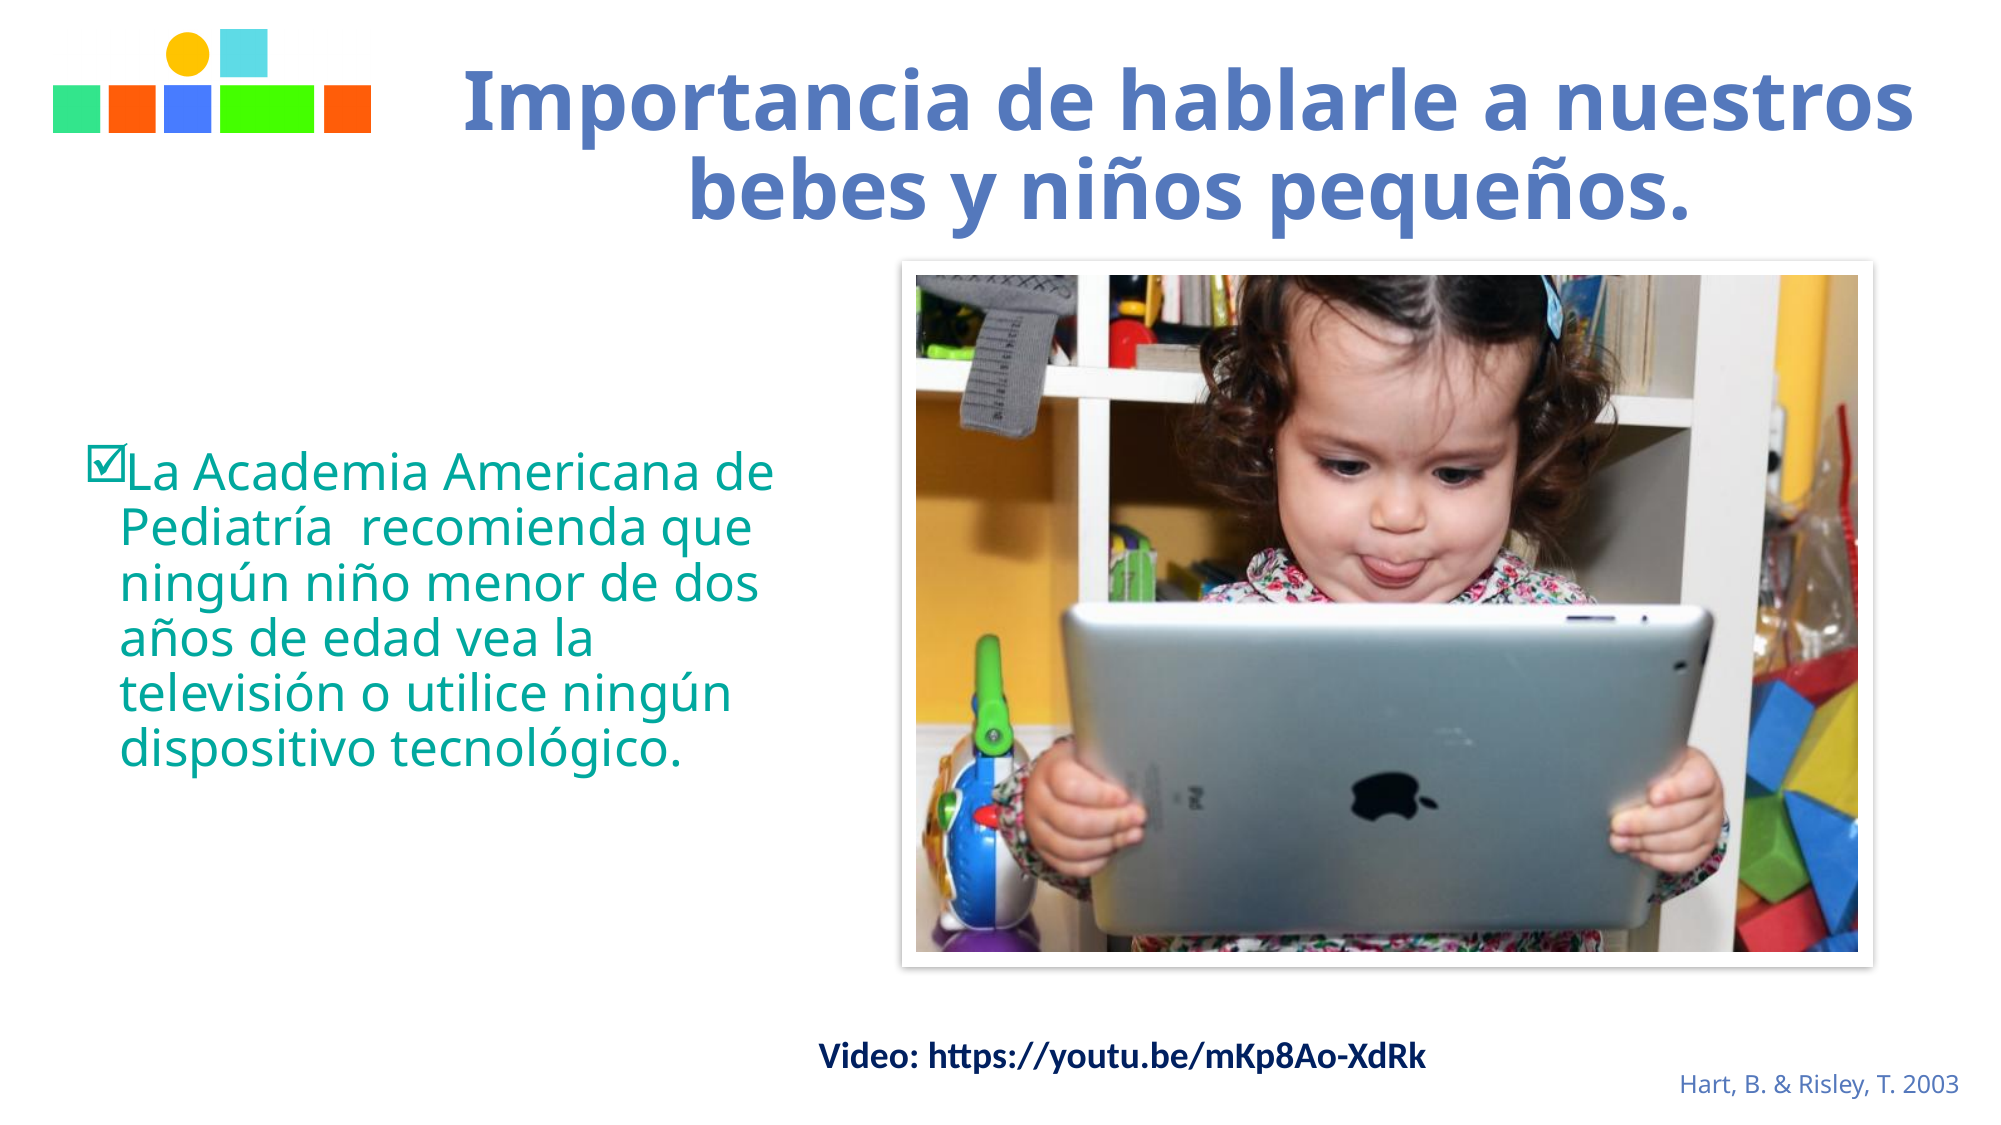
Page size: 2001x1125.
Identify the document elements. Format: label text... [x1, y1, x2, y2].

picture [53, 29, 371, 133]
text_box Hart, B. & Risley, T. 2003 [1664, 1060, 2000, 1106]
title Importancia de hablarle a nuestros bebes y niños pequeños. [418, 50, 1961, 247]
text_box Video: https://youtu.be/mKp8Ao-XdRk [803, 1024, 1442, 1084]
picture [916, 275, 1859, 953]
list La Academia Americana de Pediatría recomienda que ningún niño menor de dos años de edad vea la televisión o utilice ningún dispositivo tecnológico. [68, 438, 832, 790]
